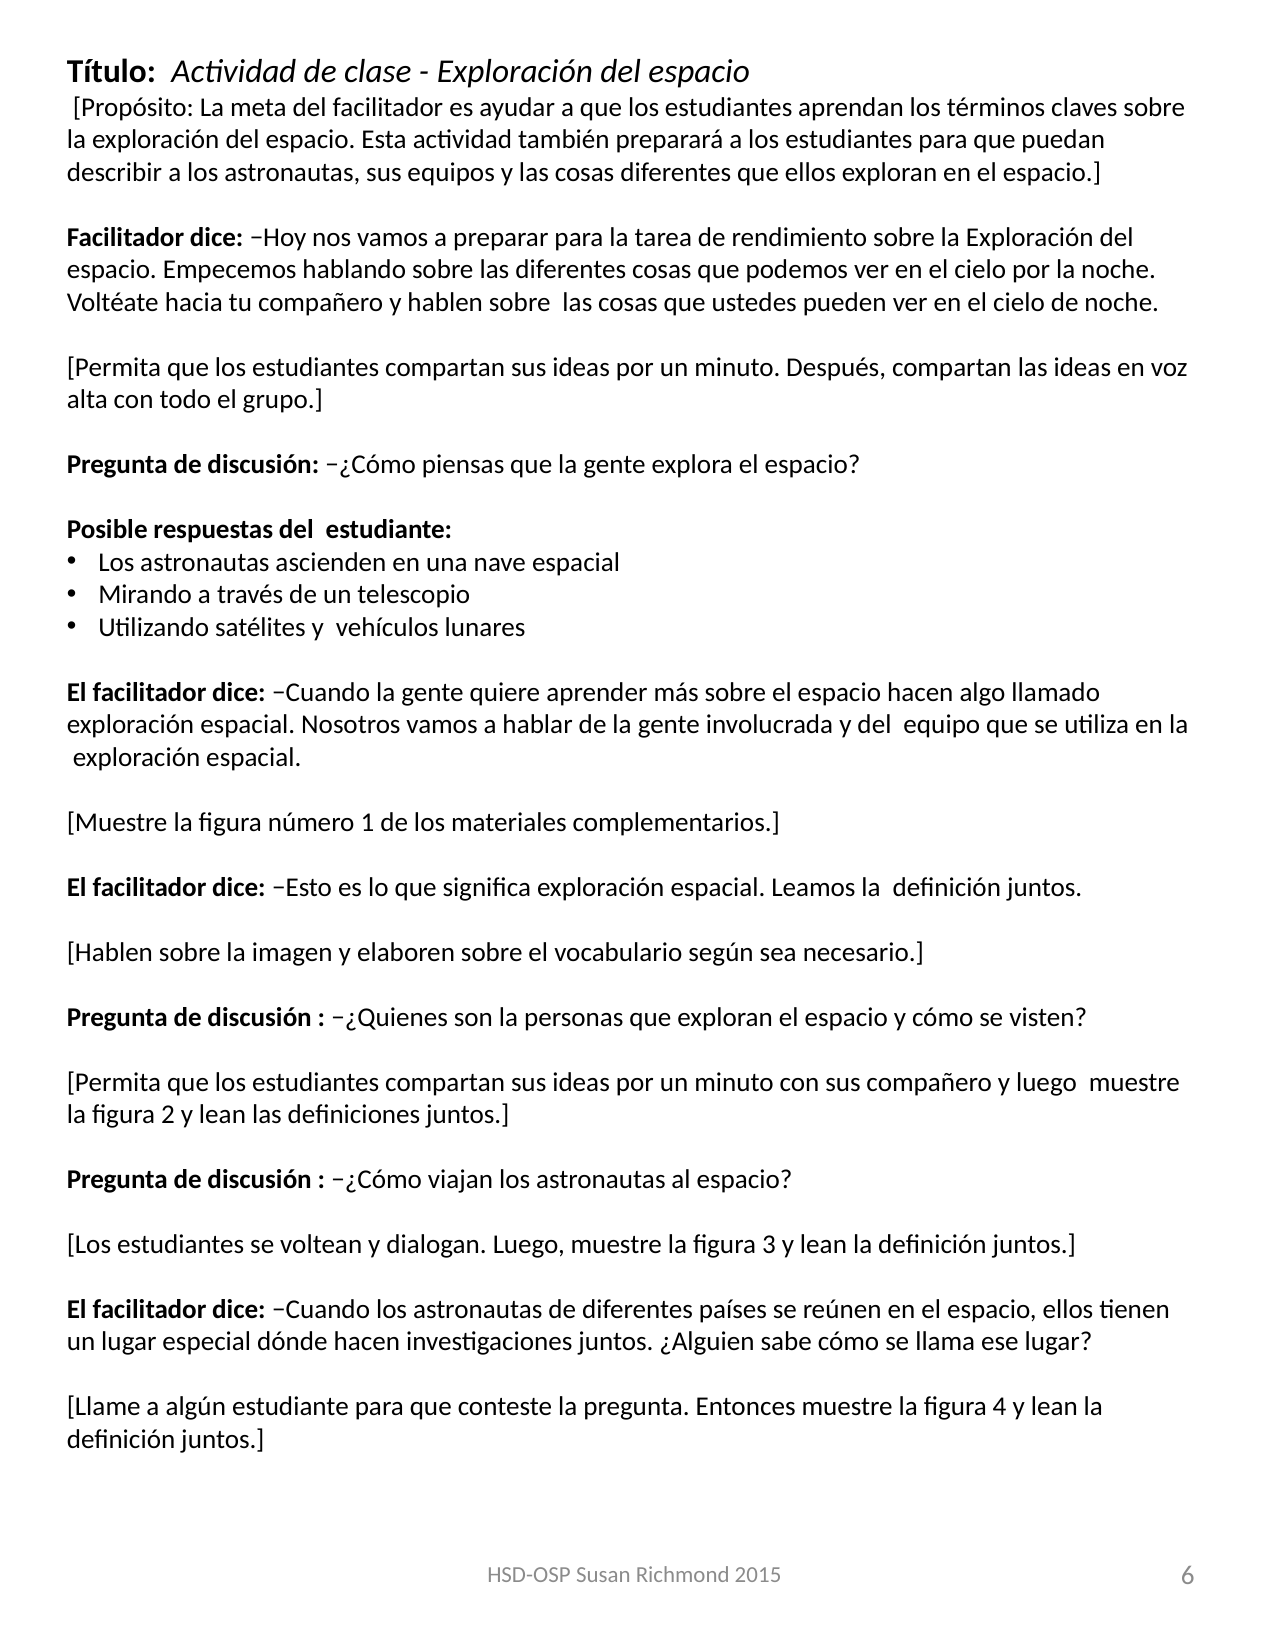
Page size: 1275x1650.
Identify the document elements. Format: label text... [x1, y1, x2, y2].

slide_number 6 [913, 1529, 1212, 1618]
text_box Título: Actividad de clase - Exploración del espacio [Propósito: La meta del facilitador es ayudar a que los estudiantes aprendan los términos claves sobre la exploración del espacio. Esta actividad también preparará a los estudiantes para que puedan describir a los astronautas, sus equipos y las cosas diferentes que ellos exploran en el espacio.] Facilitador dice: −Hoy nos vamos a preparar para la tarea de rendimiento sobre la Exploración del espacio. Empecemos hablando sobre las diferentes cosas que podemos ver en el cielo por la noche. Voltéate hacia tu compañero y hablen sobre las cosas que ustedes pueden ver en el cielo de noche. [Permita que los estudiantes compartan sus ideas por un minuto. Después, compartan las ideas en voz alta con todo el grupo.] Pregunta de discusión: −¿Cómo piensas que la gente explora el espacio? Posible respuestas del estudiante: Los astronautas ascienden en una nave espacial Mirando a través de un telescopio Utilizando satélites y vehículos lunares El facilitador dice: −Cuando la gente quiere aprender más sobre el espacio hacen algo llamado exploración espacial. Nosotros vamos a hablar de la gente involucrada y del equipo que se utiliza en la exploración espacial. [Muestre la figura número 1 de los materiales complementarios.] El facilitador dice: −Esto es lo que significa exploración espacial. Leamos la definición juntos. [Hablen sobre la imagen y elaboren sobre el vocabulario según sea necesario.] Pregunta de discusión : −¿Quienes son la personas que exploran el espacio y cómo se visten? [Permita que los estudiantes compartan sus ideas por un minuto con sus compañero y luego muestre la figura 2 y lean las definiciones juntos.] Pregunta de discusión : −¿Cómo viajan los astronautas al espacio? [Los estudiantes se voltean y dialogan. Luego, muestre la figura 3 y lean la definición juntos.] El facilitador dice: −Cuando los astronautas de diferentes países se reúnen en el espacio, ellos tienen un lugar especial dónde hacen investigaciones juntos. ¿Alguien sabe cómo se llama ese lugar? [Llame a algún estudiante para que conteste la pregunta. Entonces muestre la figura 4 y lean la definición juntos.] [50, 41, 1212, 1527]
footer HSD-OSP Susan Richmond 2015 [435, 1529, 840, 1618]
